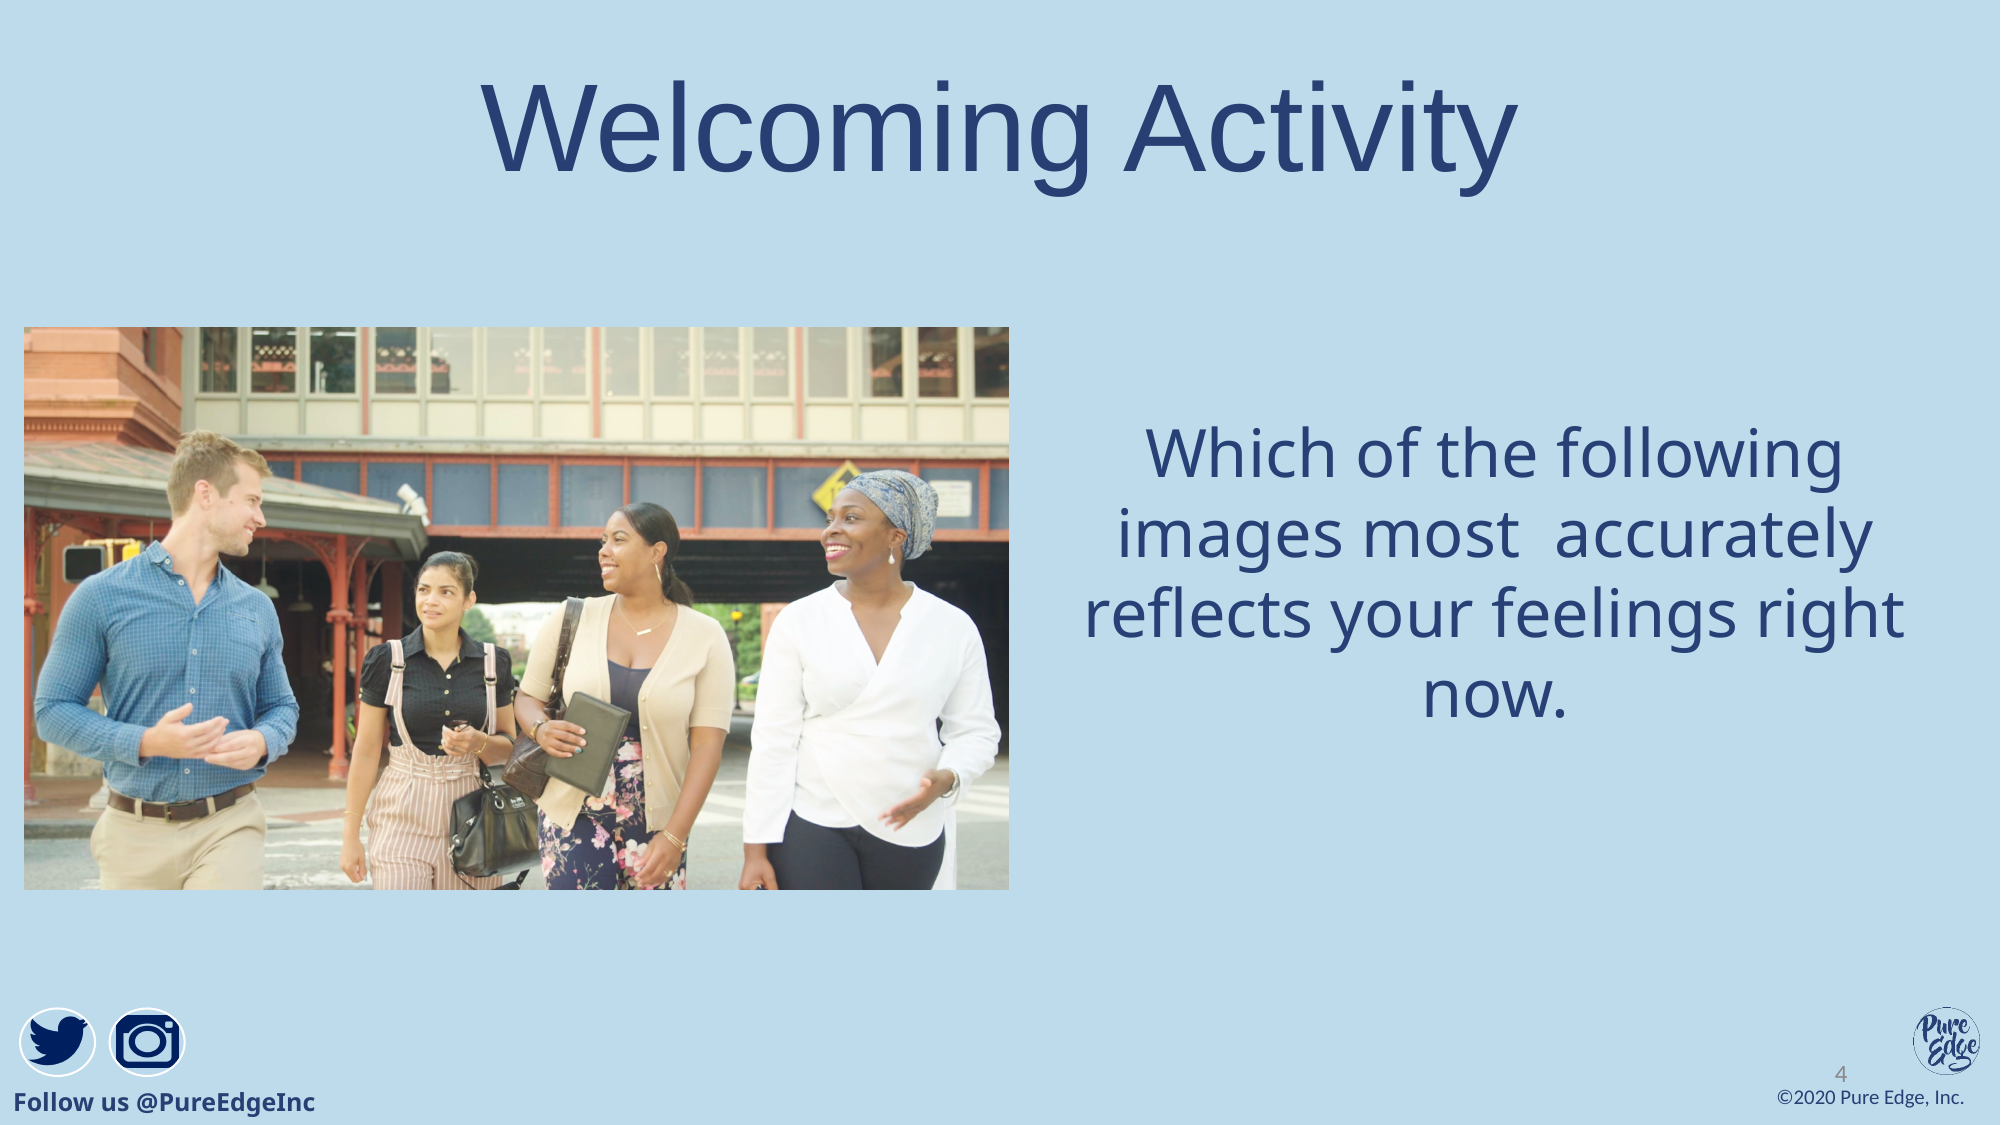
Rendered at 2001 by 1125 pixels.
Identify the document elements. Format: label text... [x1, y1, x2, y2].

text_box Which of the following images most accurately reflects your feelings right now. [1015, 403, 1976, 739]
slide_number 4 [1412, 1042, 1863, 1103]
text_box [19, 1008, 185, 1077]
text_box Follow us @PureEdgeInc [0, 1079, 494, 1125]
picture [23, 327, 1009, 891]
picture [1912, 1007, 1981, 1076]
text_box ©2020 Pure Edge, Inc. [1681, 1075, 1980, 1116]
text_box Welcoming Activity [0, 38, 2000, 282]
